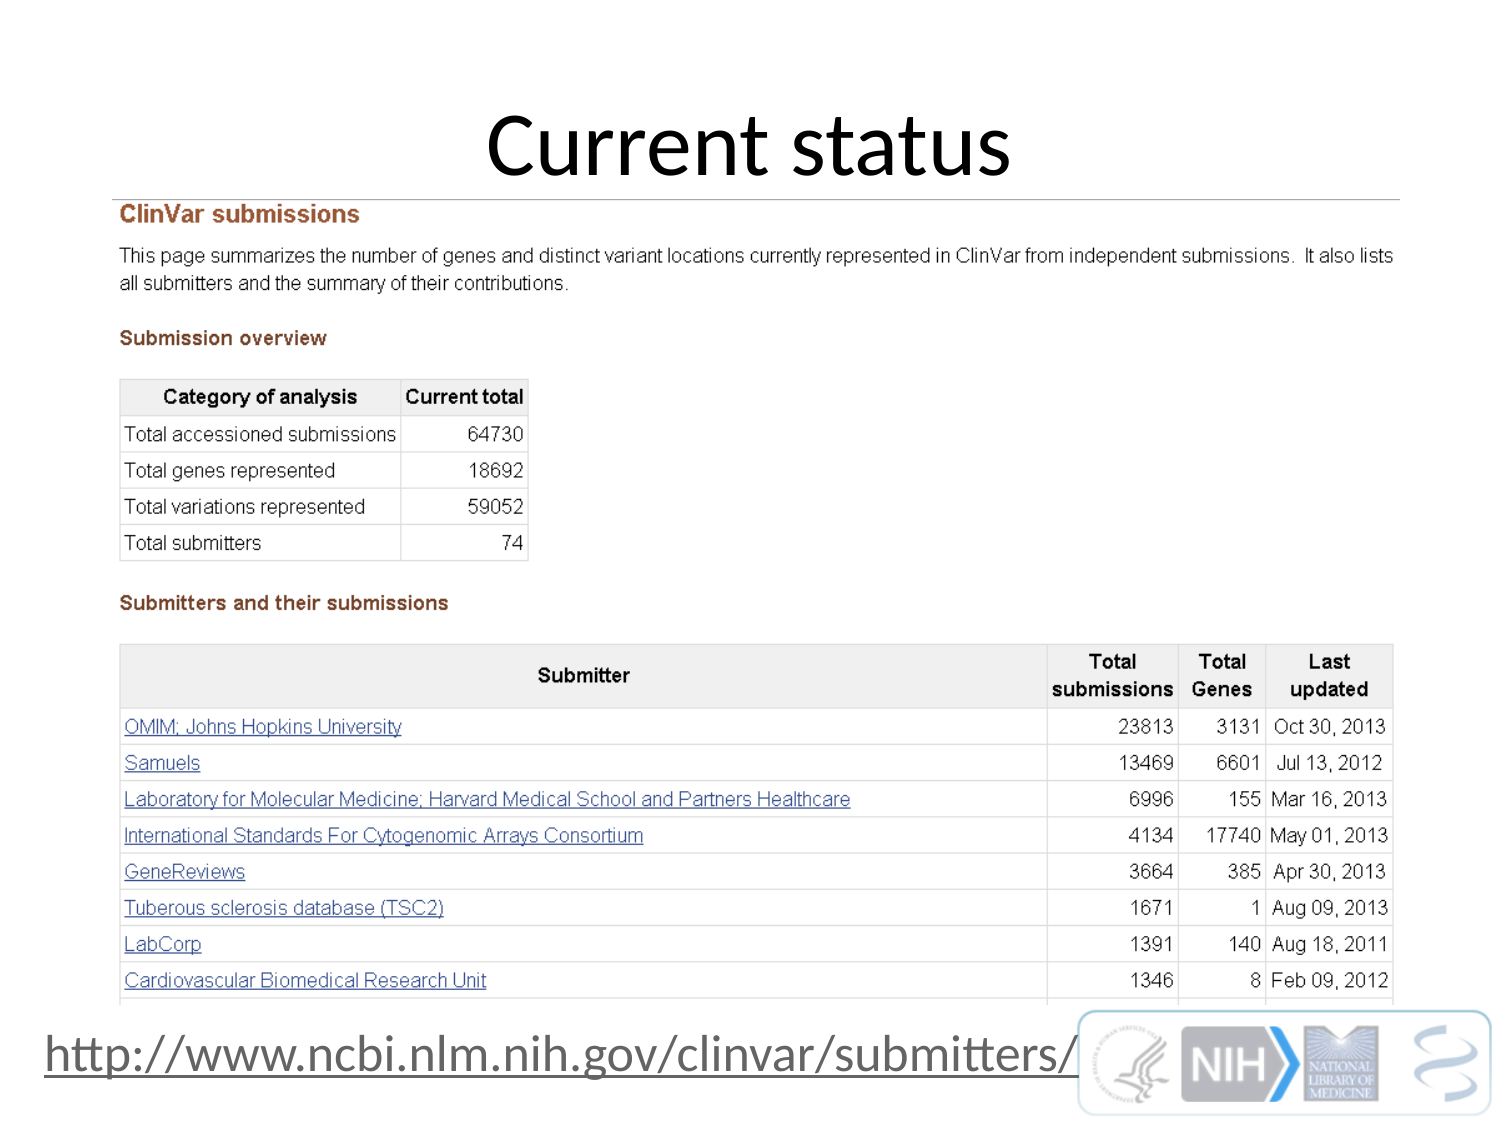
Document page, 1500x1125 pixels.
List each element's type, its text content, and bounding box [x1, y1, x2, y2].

text_box http://www.ncbi.nlm.nih.gov/clinvar/submitters/ [29, 1012, 1094, 1090]
picture [112, 199, 1500, 1125]
title Current status [75, 45, 1425, 233]
